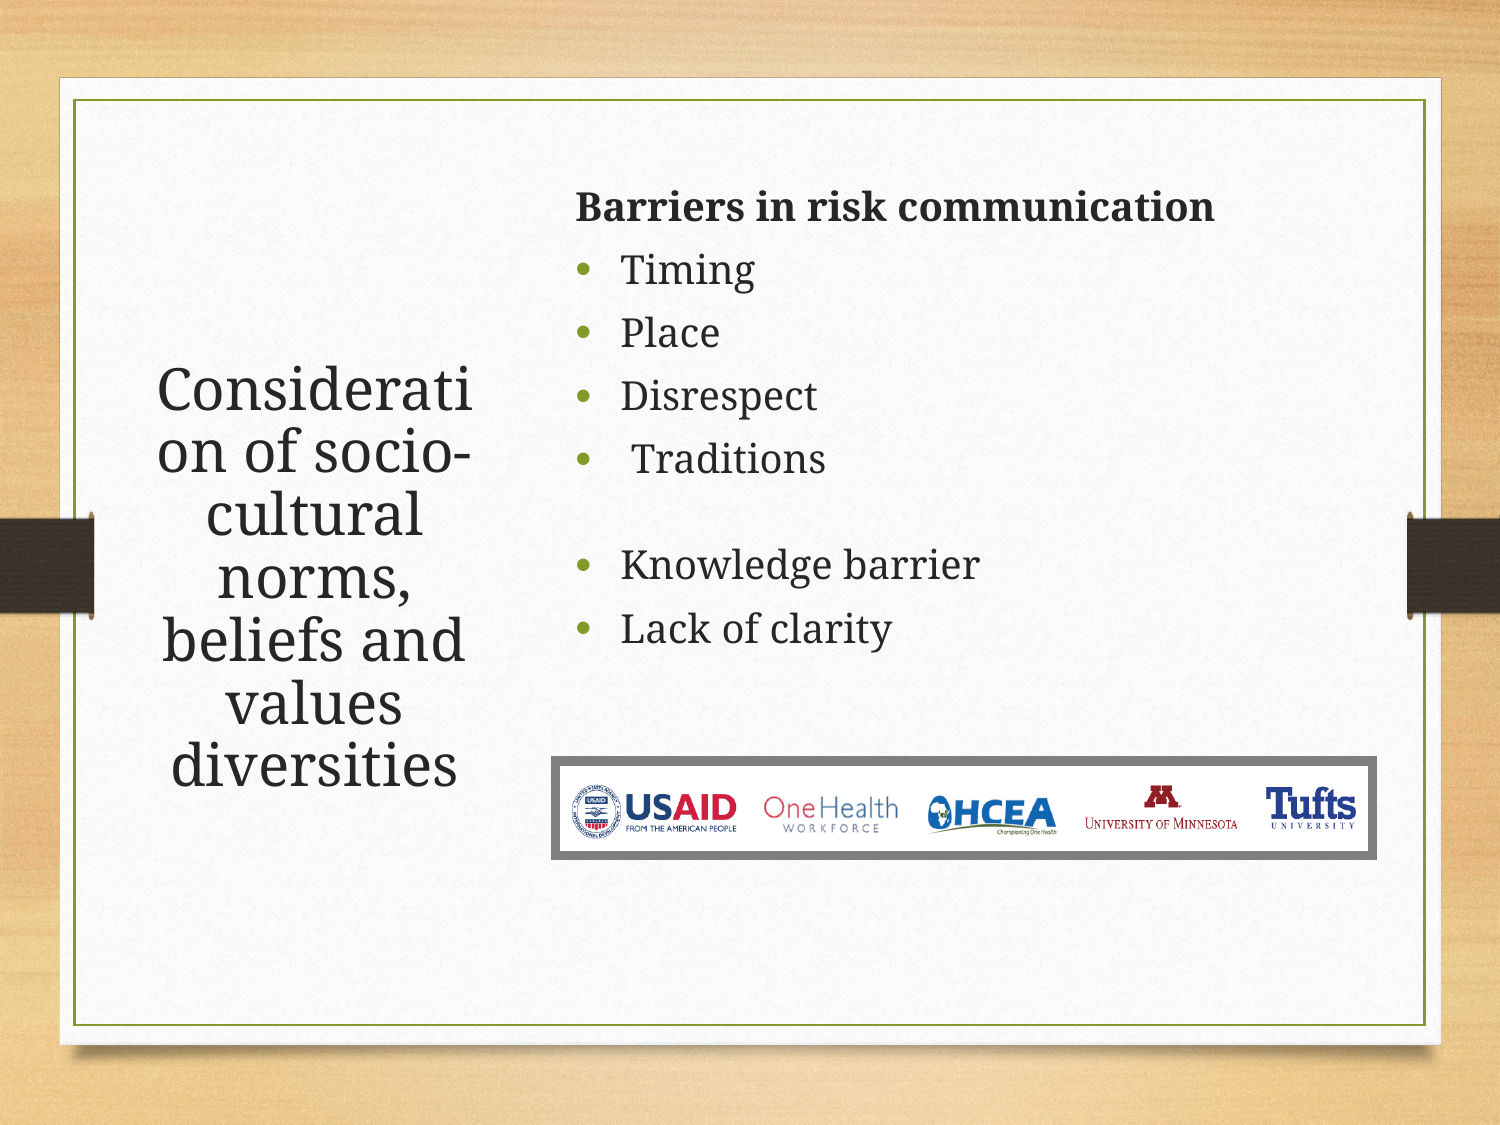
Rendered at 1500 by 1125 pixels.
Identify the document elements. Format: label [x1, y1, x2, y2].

picture [560, 765, 1368, 851]
text_box [0, 0, 1500, 1125]
